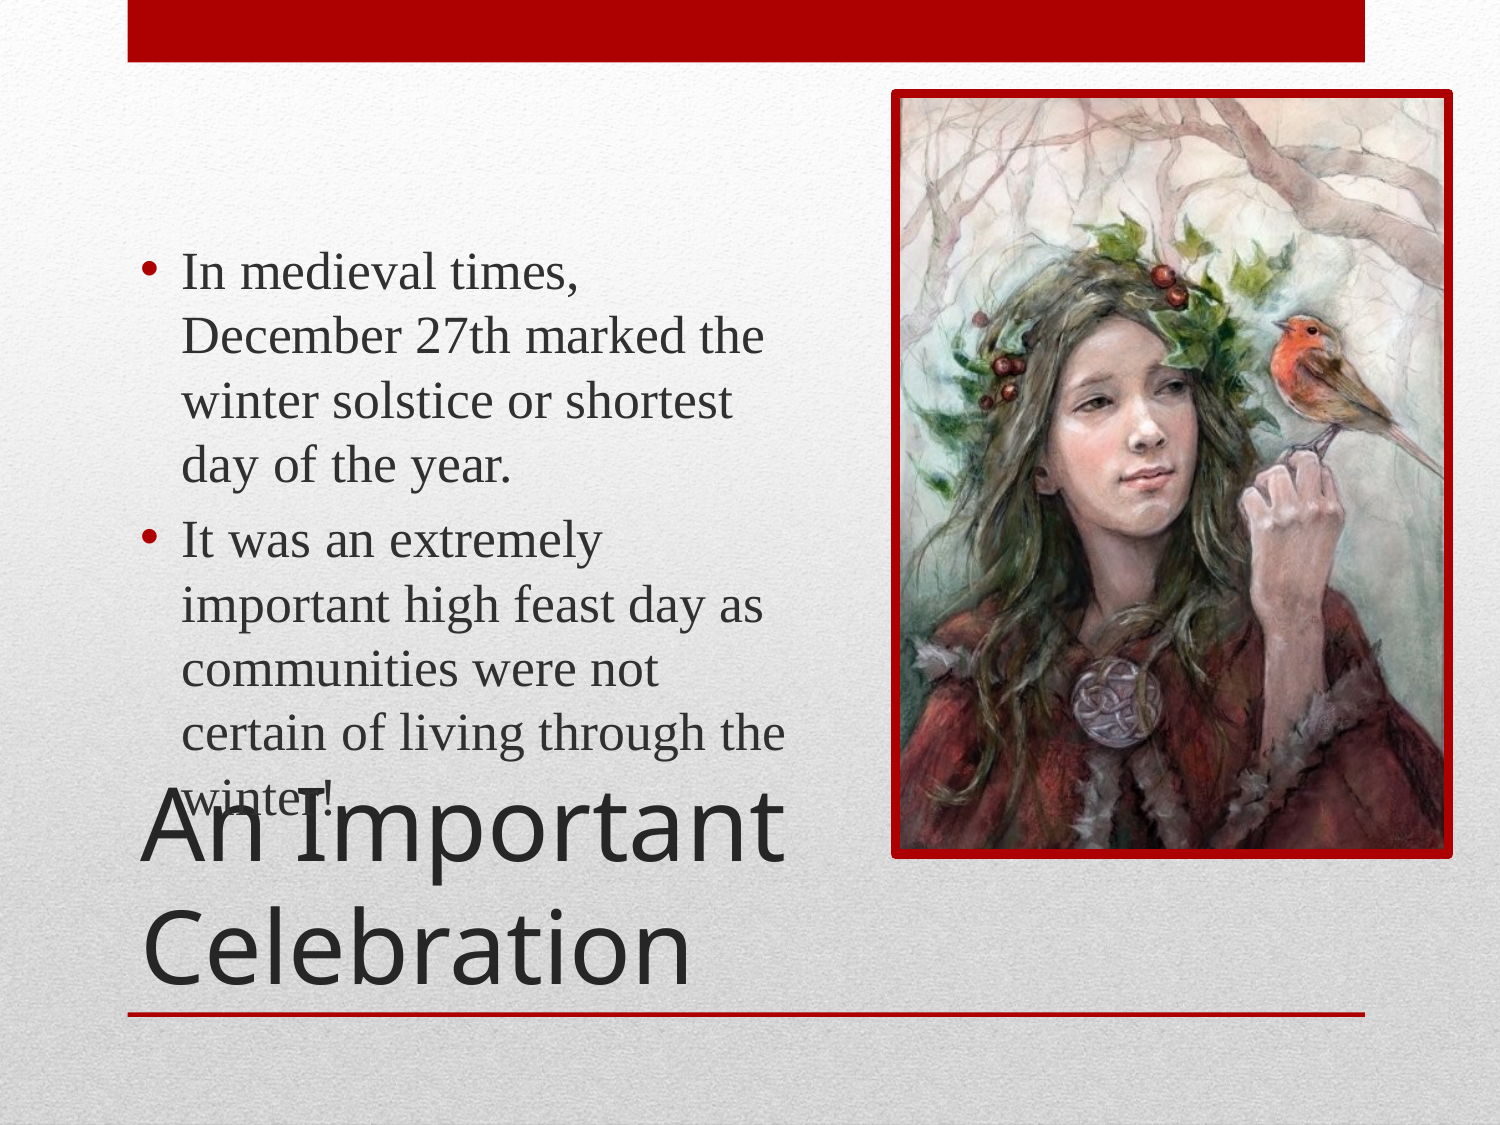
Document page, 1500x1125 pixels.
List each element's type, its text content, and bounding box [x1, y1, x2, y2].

list In medieval times, December 27th marked the winter solstice or shortest day of the year. It was an extremely important high feast day as communities were not certain of living through the winter! [125, 87, 825, 838]
picture [899, 97, 1445, 851]
title An Important Celebration [125, 750, 1238, 1013]
